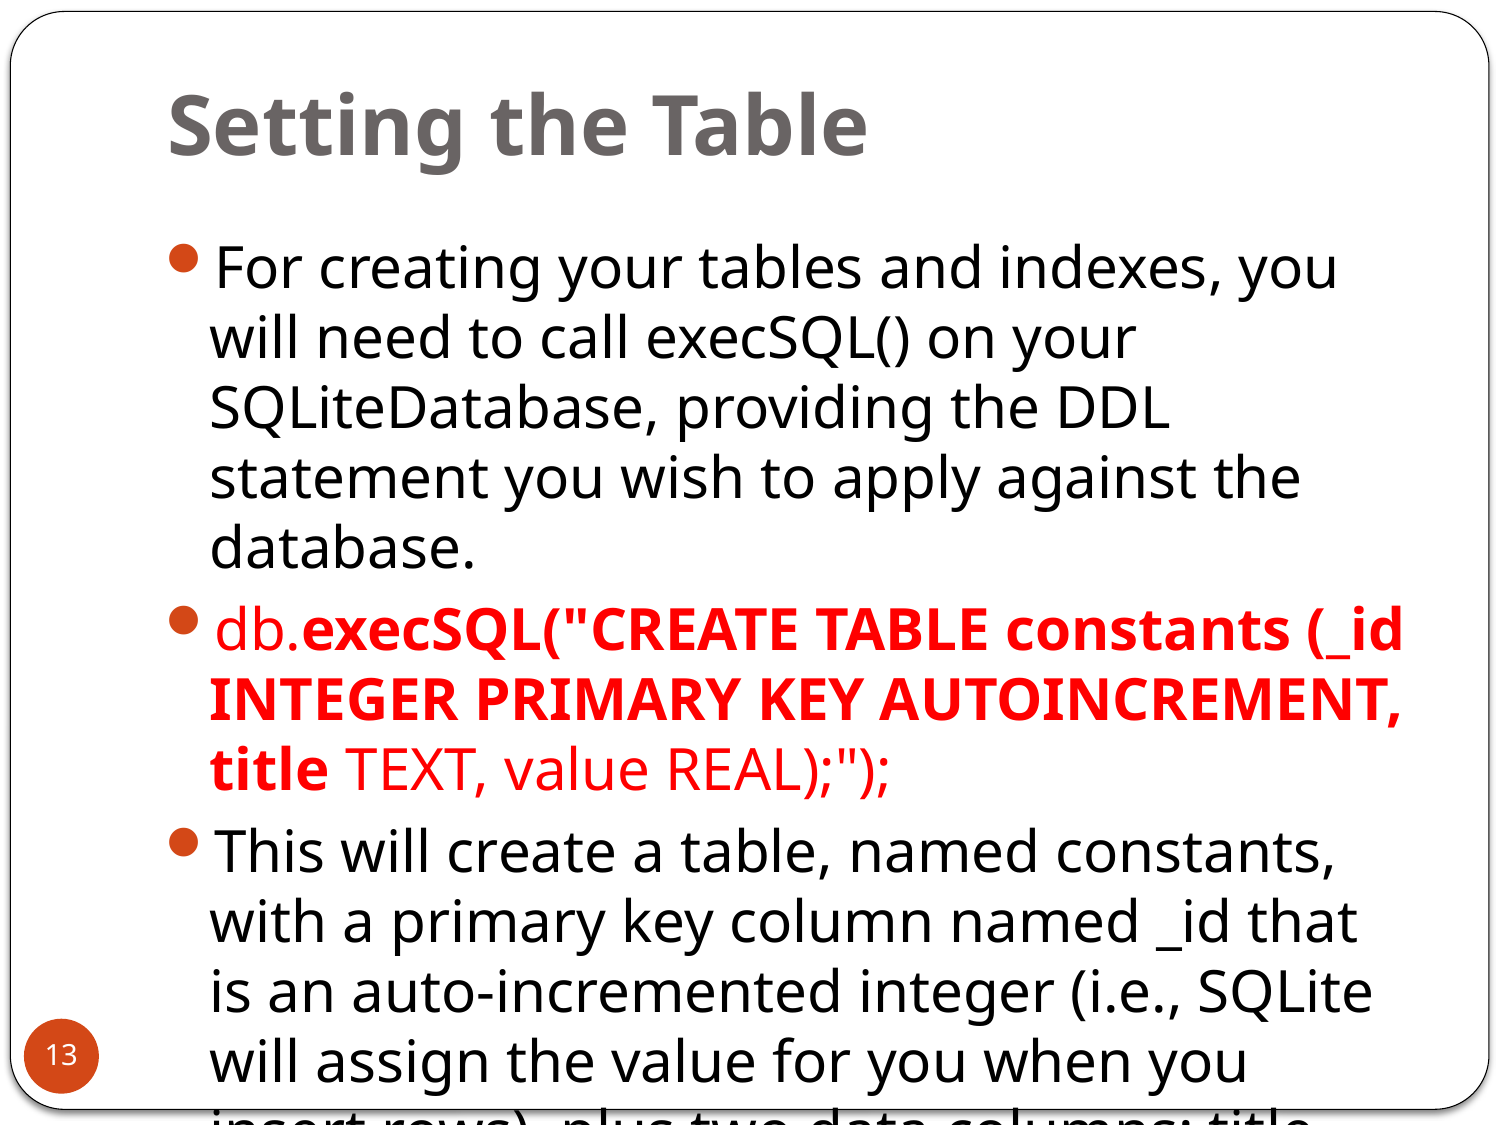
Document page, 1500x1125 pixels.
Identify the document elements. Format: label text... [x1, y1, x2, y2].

title Setting the Table [152, 46, 1416, 188]
slide_number 13 [23, 1018, 99, 1094]
list For creating your tables and indexes, you will need to call execSQL() on your SQLiteDatabase, providing the DDL statement you wish to apply against the database. db.execSQL("CREATE TABLE constants (_id INTEGER PRIMARY KEY AUTOINCREMENT, title TEXT, value REAL);"); This will create a table, named constants, with a primary key column named _id that is an auto-incremented integer (i.e., SQLite will assign the value for you when you insert rows), plus two data columns: title (text) and value (a float, or "real" in SQLite terms). [149, 222, 1426, 1091]
